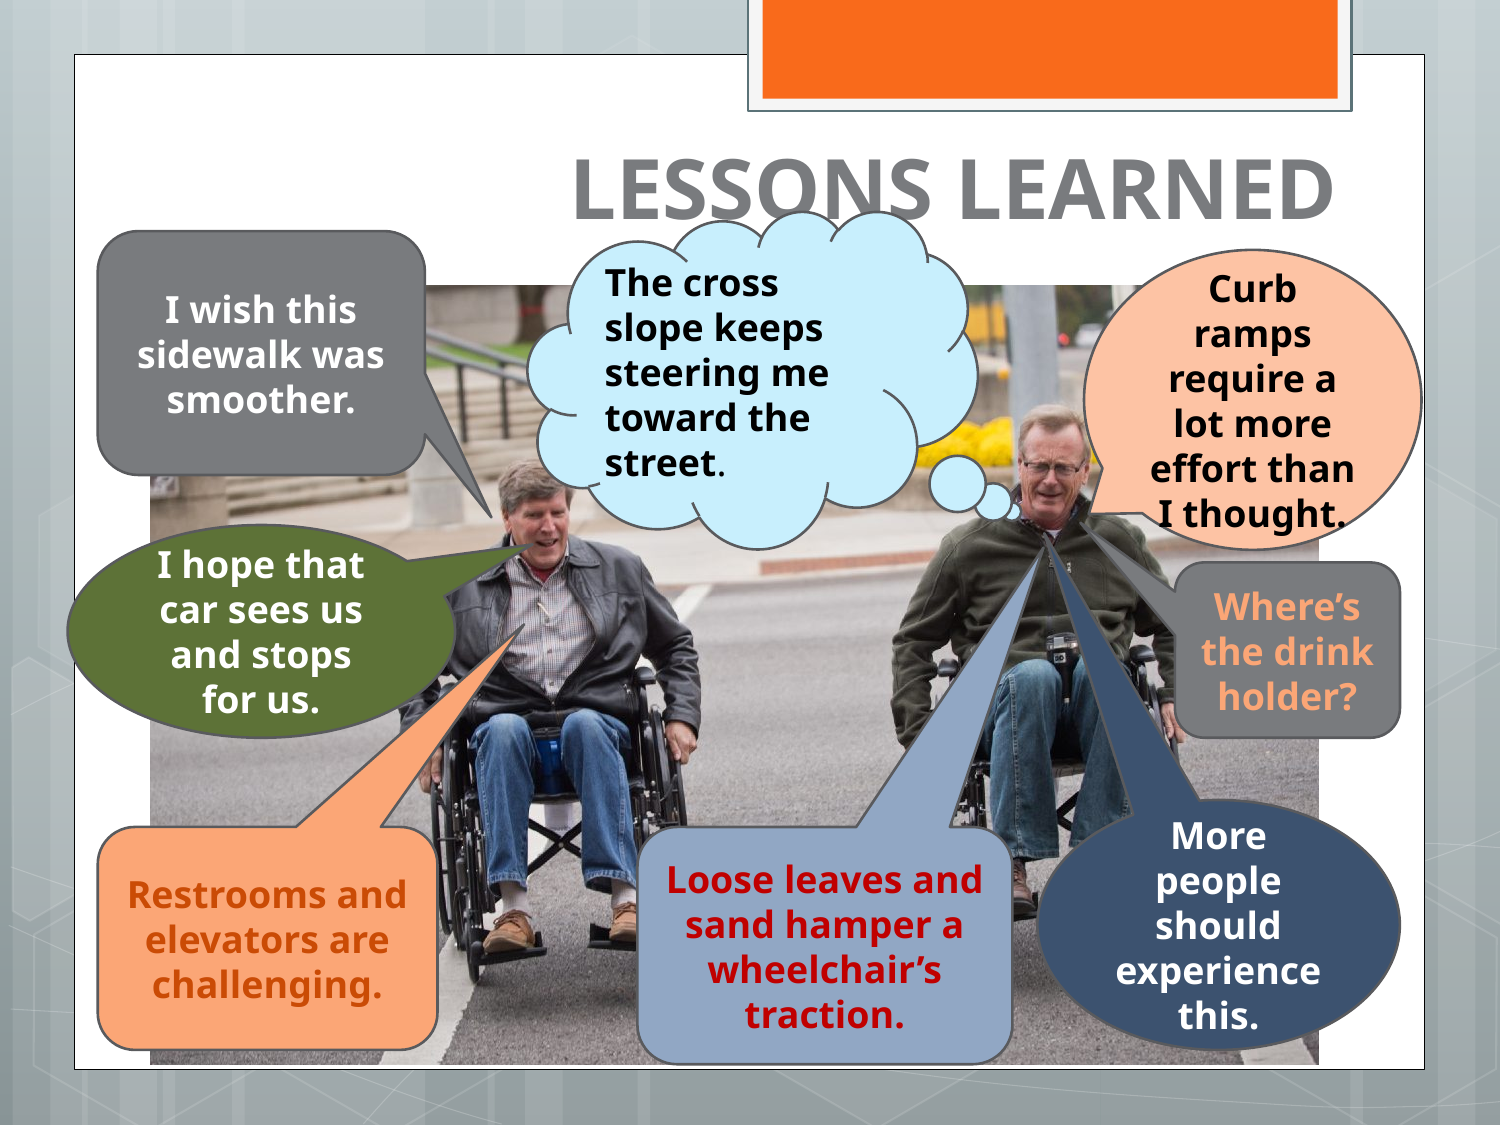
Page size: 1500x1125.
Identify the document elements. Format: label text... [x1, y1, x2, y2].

text_box More people should experience this. [1323, 821, 1402, 1029]
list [149, 284, 1319, 1065]
title LESSONS LEARNED [200, 125, 1353, 244]
text_box Where’s the drink holder? [1323, 561, 1402, 740]
text_box The cross slope keeps steering me toward the street. [572, 210, 964, 283]
text_box I hope that car sees us and stops for us. [66, 545, 143, 718]
text_box Curb ramps require a lot more effort than I thought. [1144, 248, 1423, 538]
text_box I wish this sidewalk was smoother. [96, 229, 427, 477]
text_box Restrooms and elevators are challenging. [96, 825, 143, 1052]
